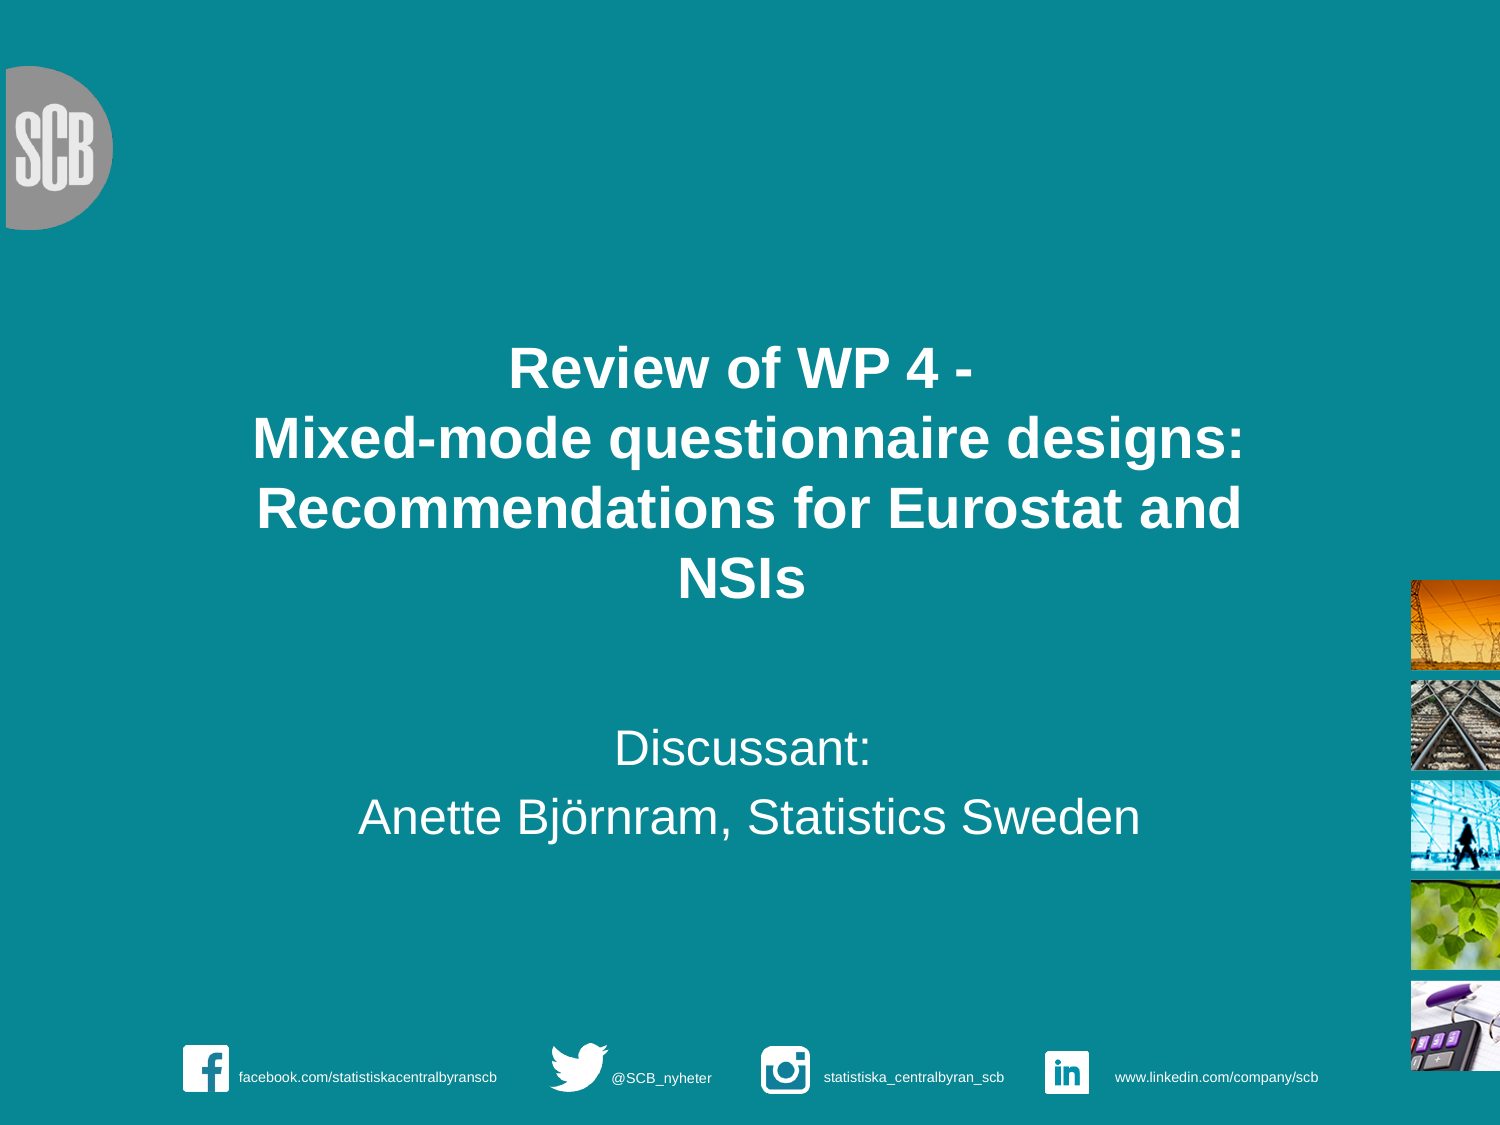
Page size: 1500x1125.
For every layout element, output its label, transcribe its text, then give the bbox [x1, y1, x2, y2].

subtitle Discussant: Anette Björnram, Statistics Sweden [225, 637, 1275, 925]
picture [1411, 580, 1500, 1071]
title Review of WP 4 - Mixed-mode questionnaire designs: Recommendations for Eurostat and NSIs [206, 349, 1294, 591]
picture [1045, 1051, 1089, 1094]
picture [183, 1045, 229, 1092]
picture [549, 1043, 609, 1092]
picture [761, 1046, 810, 1094]
picture [5, 66, 113, 230]
